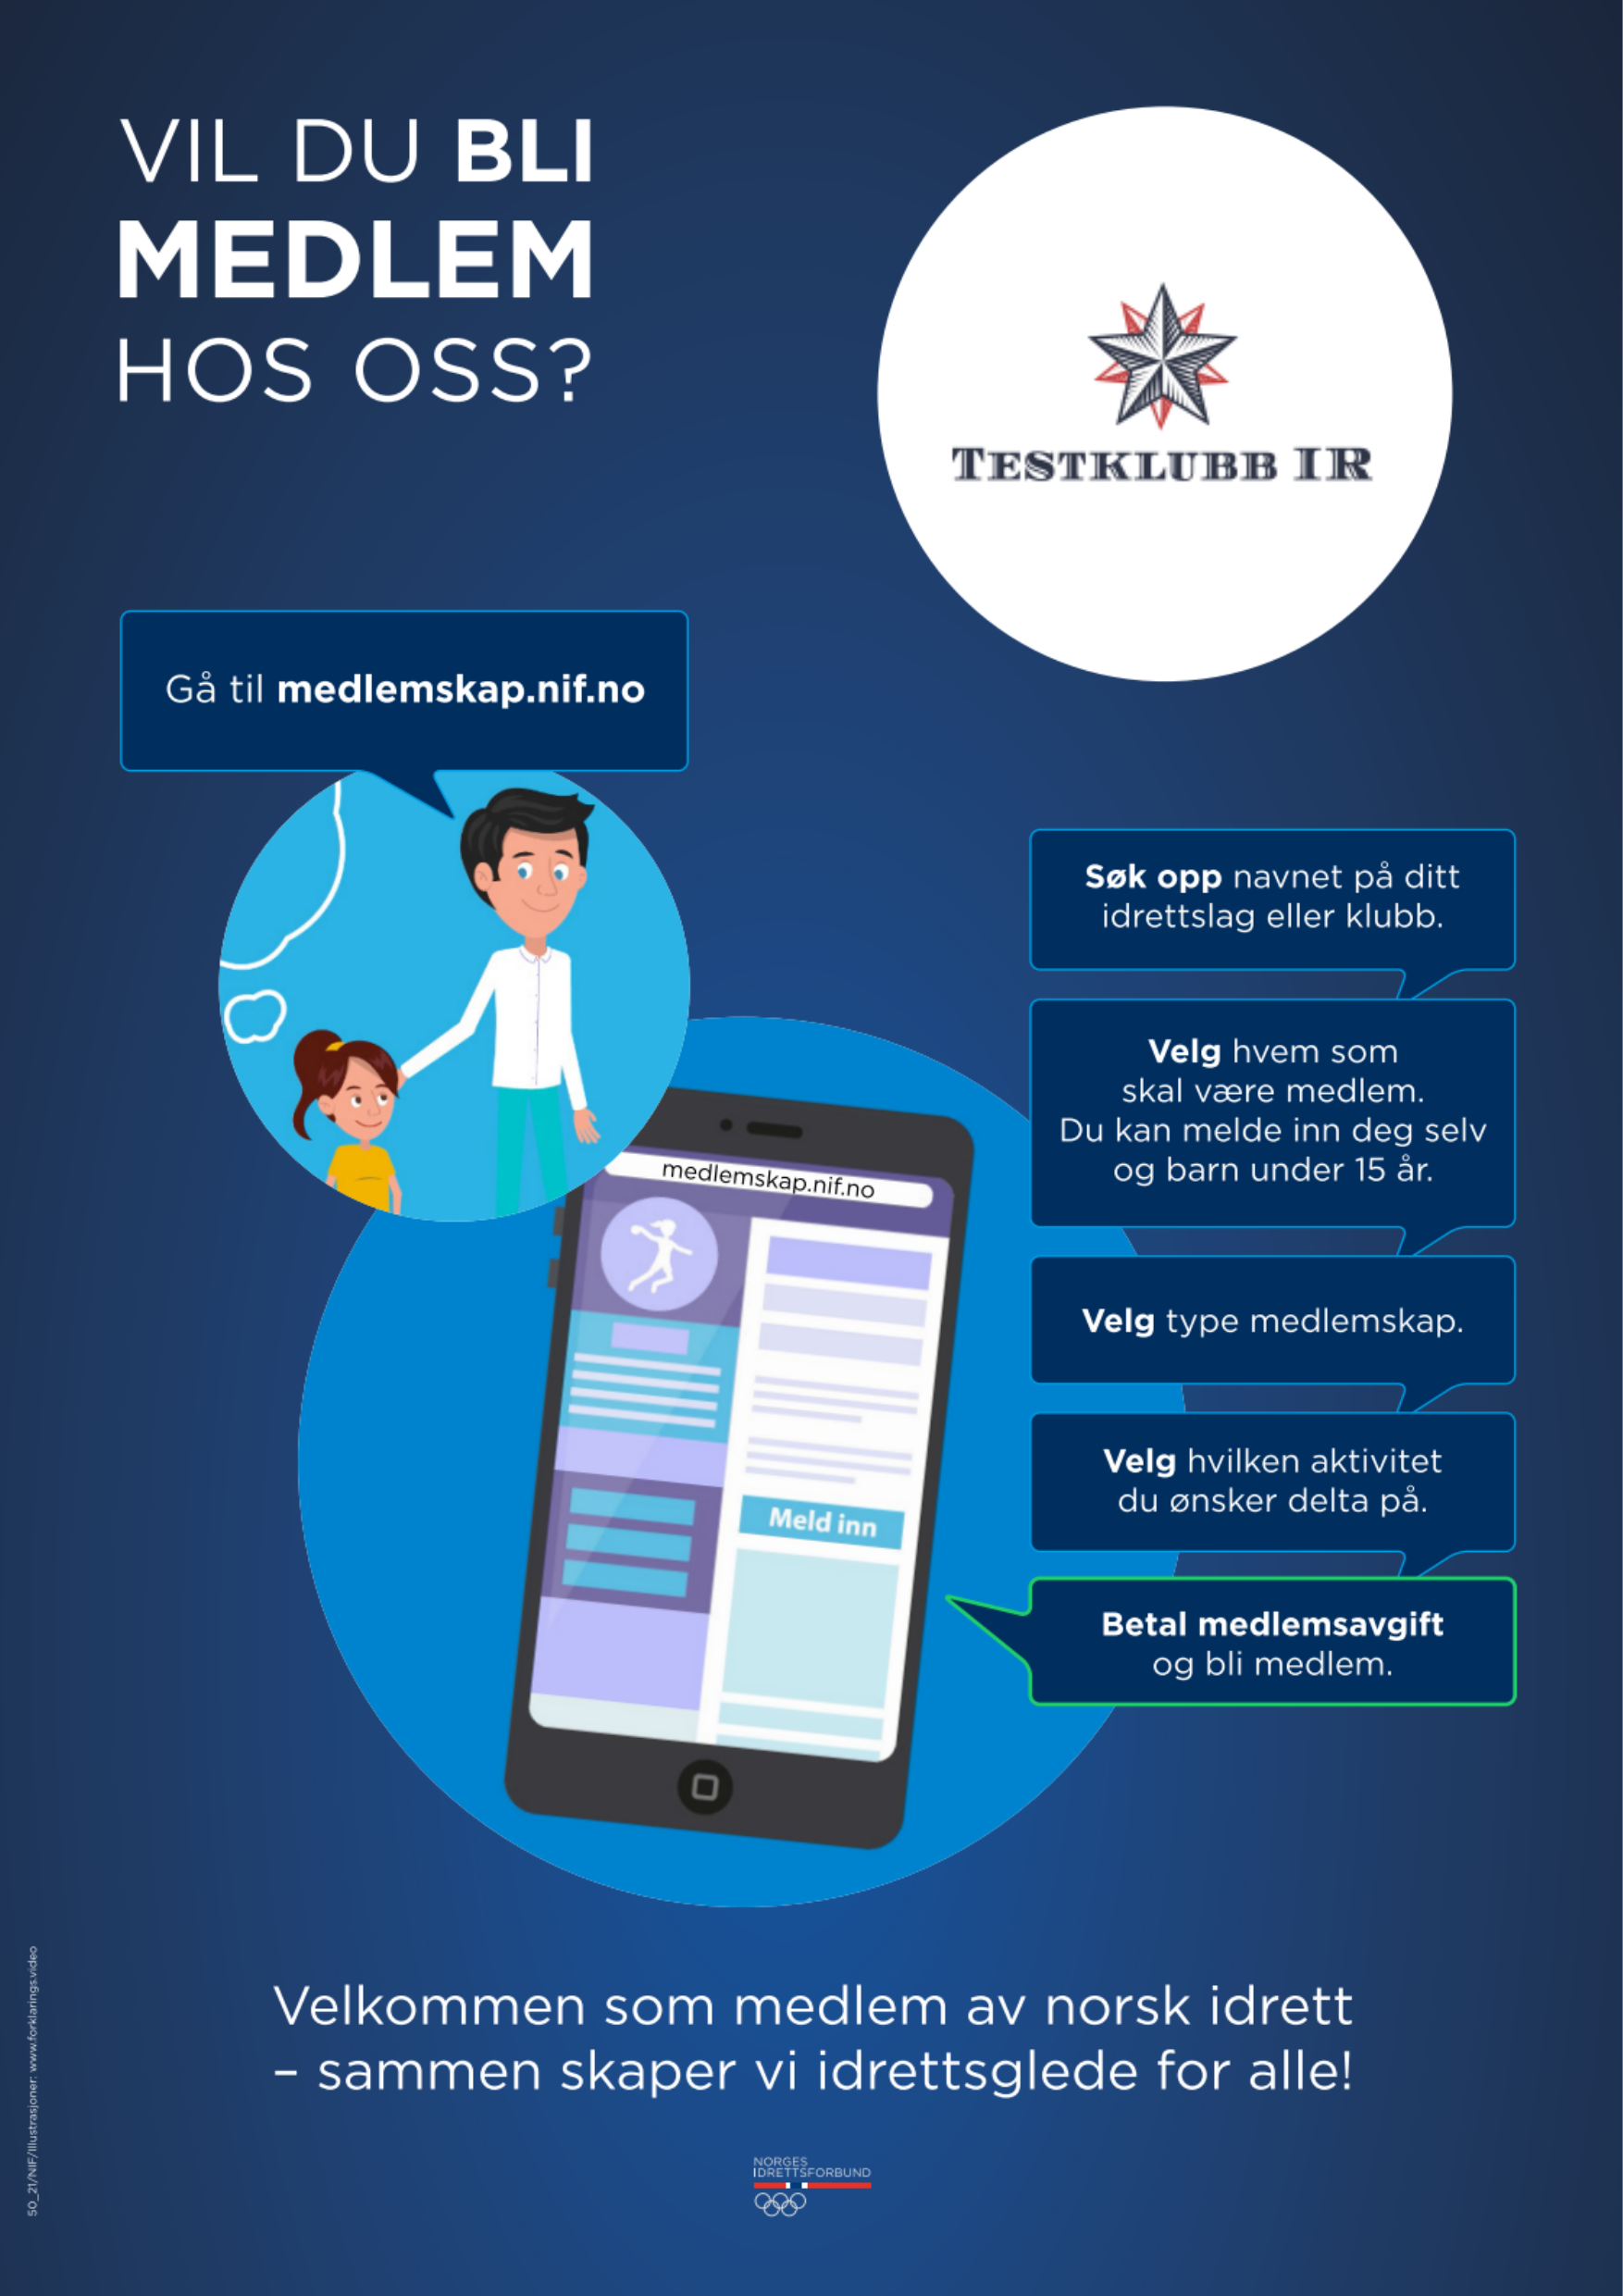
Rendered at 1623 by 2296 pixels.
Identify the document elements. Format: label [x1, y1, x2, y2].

picture [930, 248, 1408, 519]
